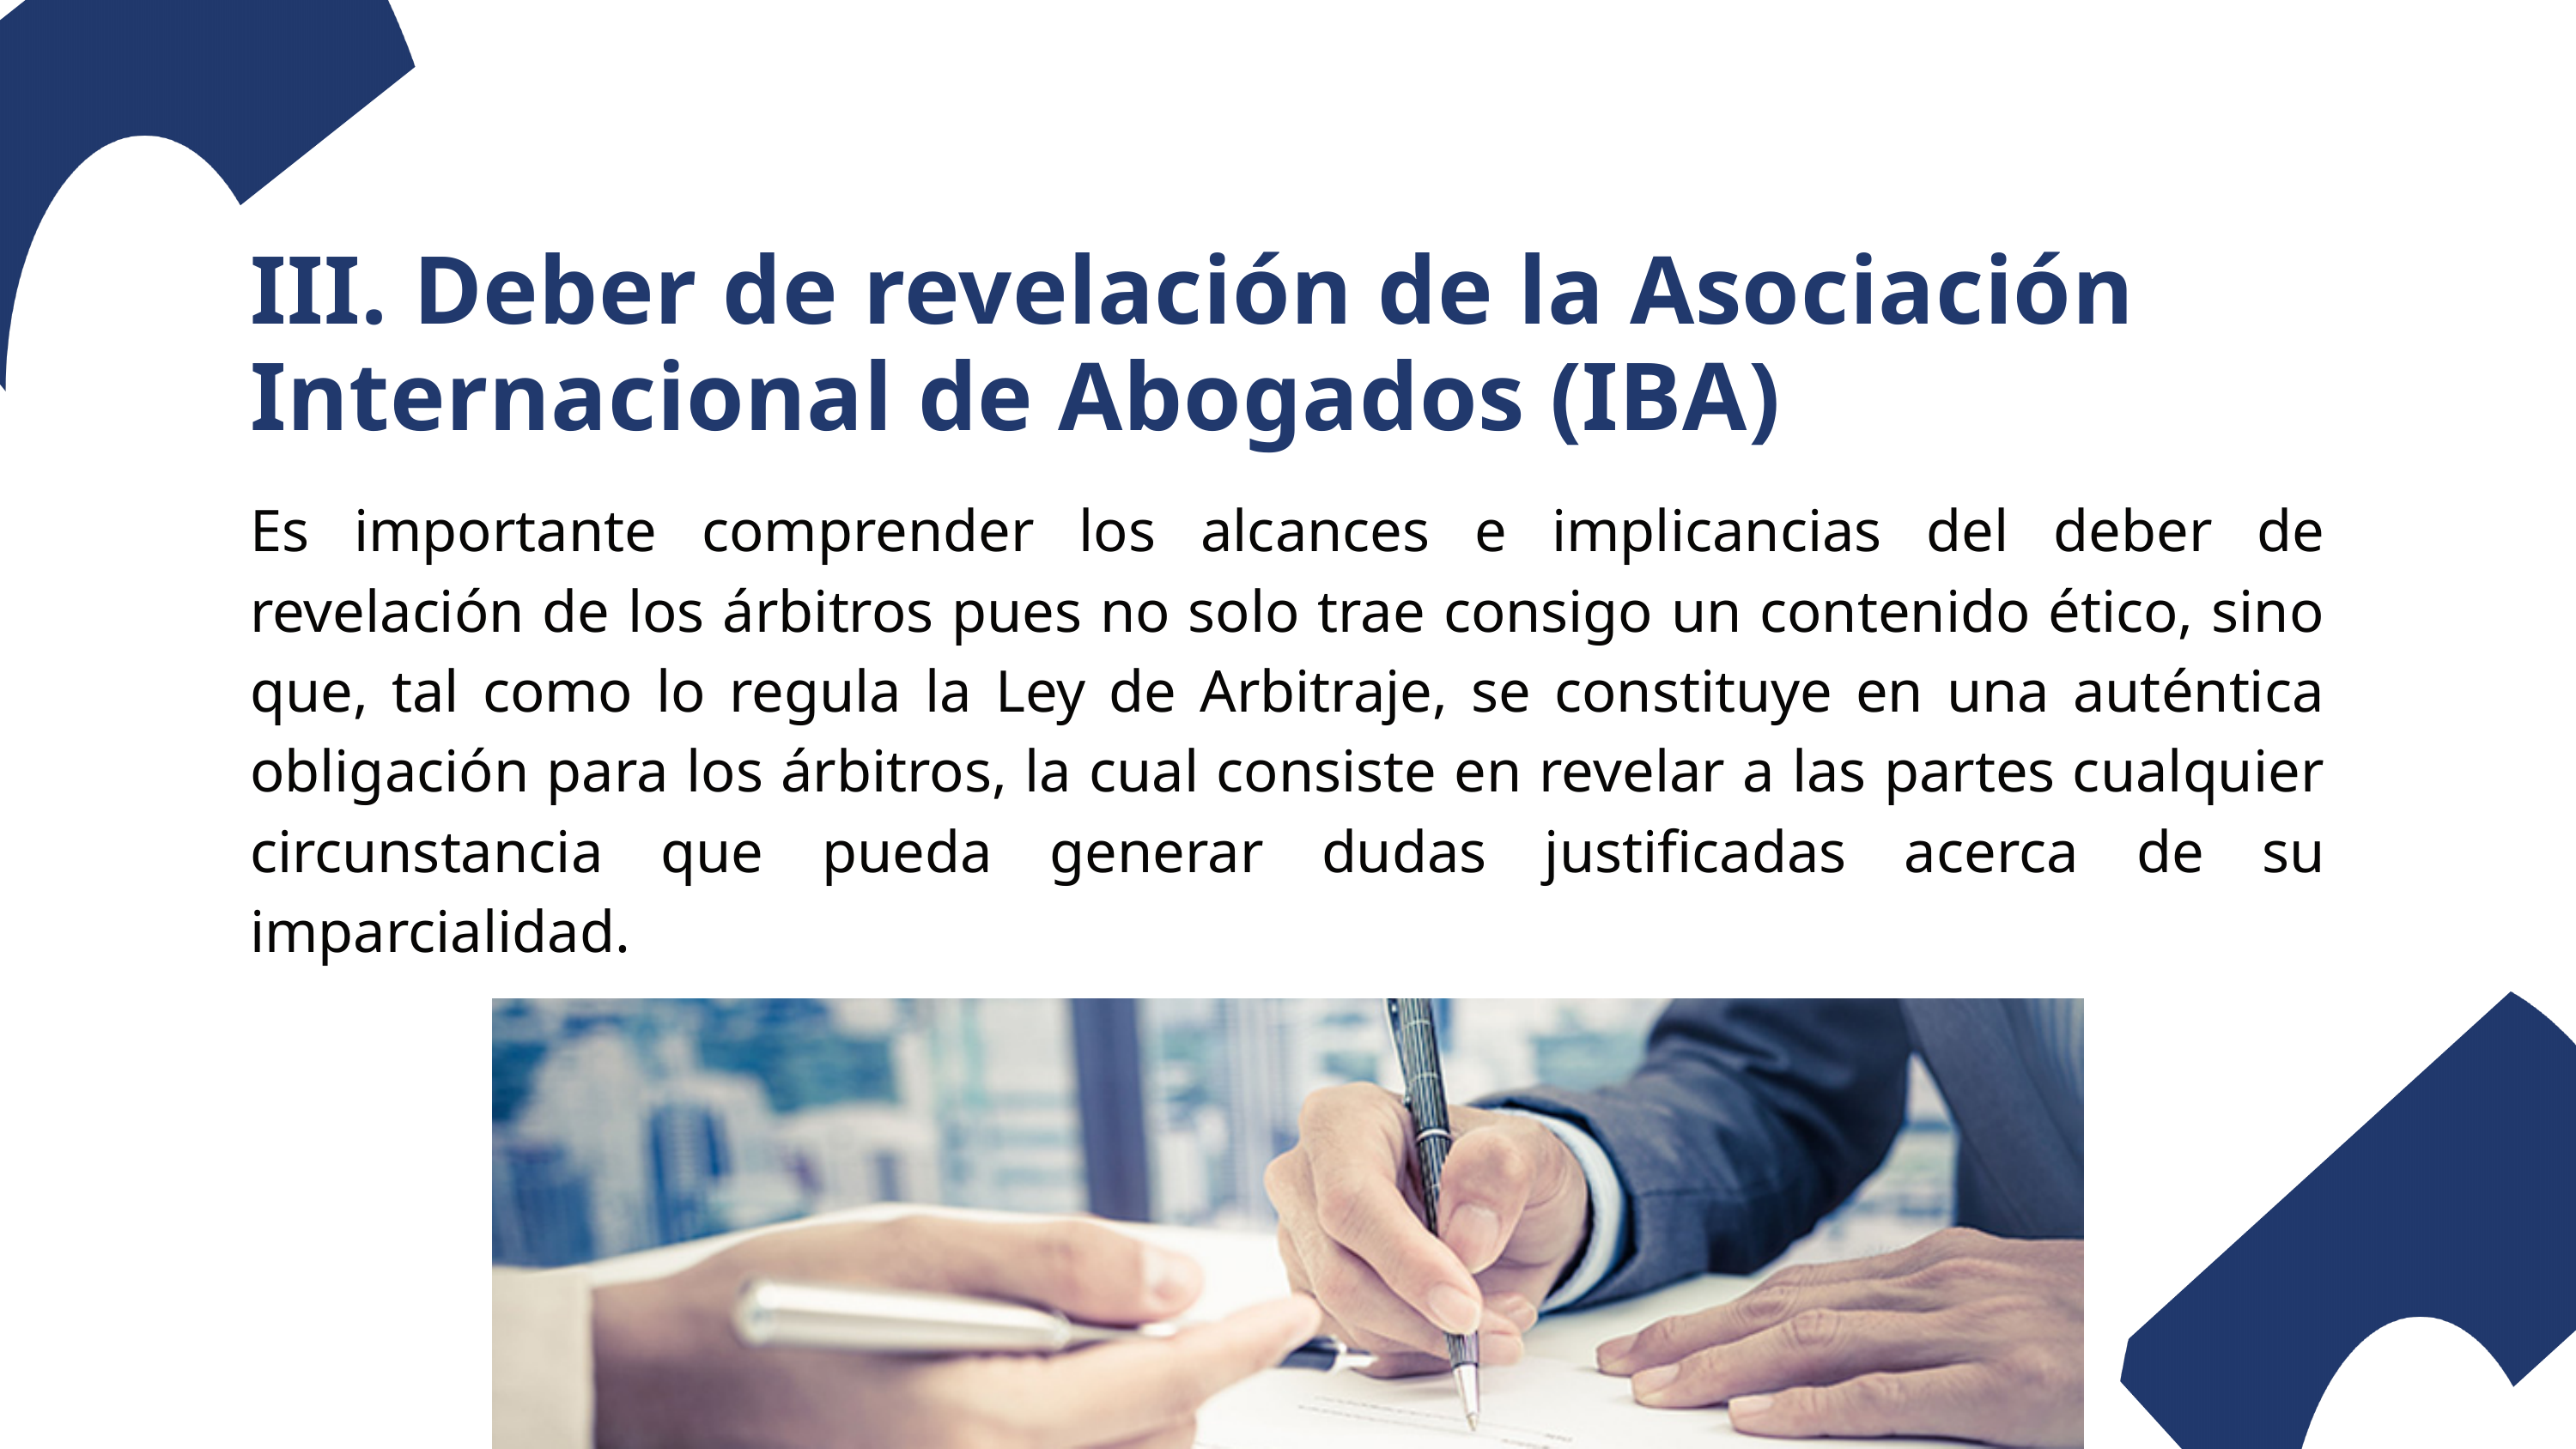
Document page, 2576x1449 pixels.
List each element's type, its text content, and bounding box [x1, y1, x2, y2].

text_box [2103, 966, 2576, 1449]
text_box Es importante comprender los alcances e implicancias del deber de revelación de los árbitros pues no solo trae consigo un contenido ético, sino que, tal como lo regula la Ley de Arbitraje, se constituye en una auténtica obligación para los árbitros, la cual consiste en revelar a las partes cualquier circunstancia que pueda generar dudas justificadas acerca de su imparcialidad. [250, 482, 2326, 965]
text_box [0, 0, 467, 391]
text_box [492, 998, 2084, 1449]
text_box III. Deber de revelación de la Asociación Internacional de Abogados (IBA) [250, 235, 2326, 450]
